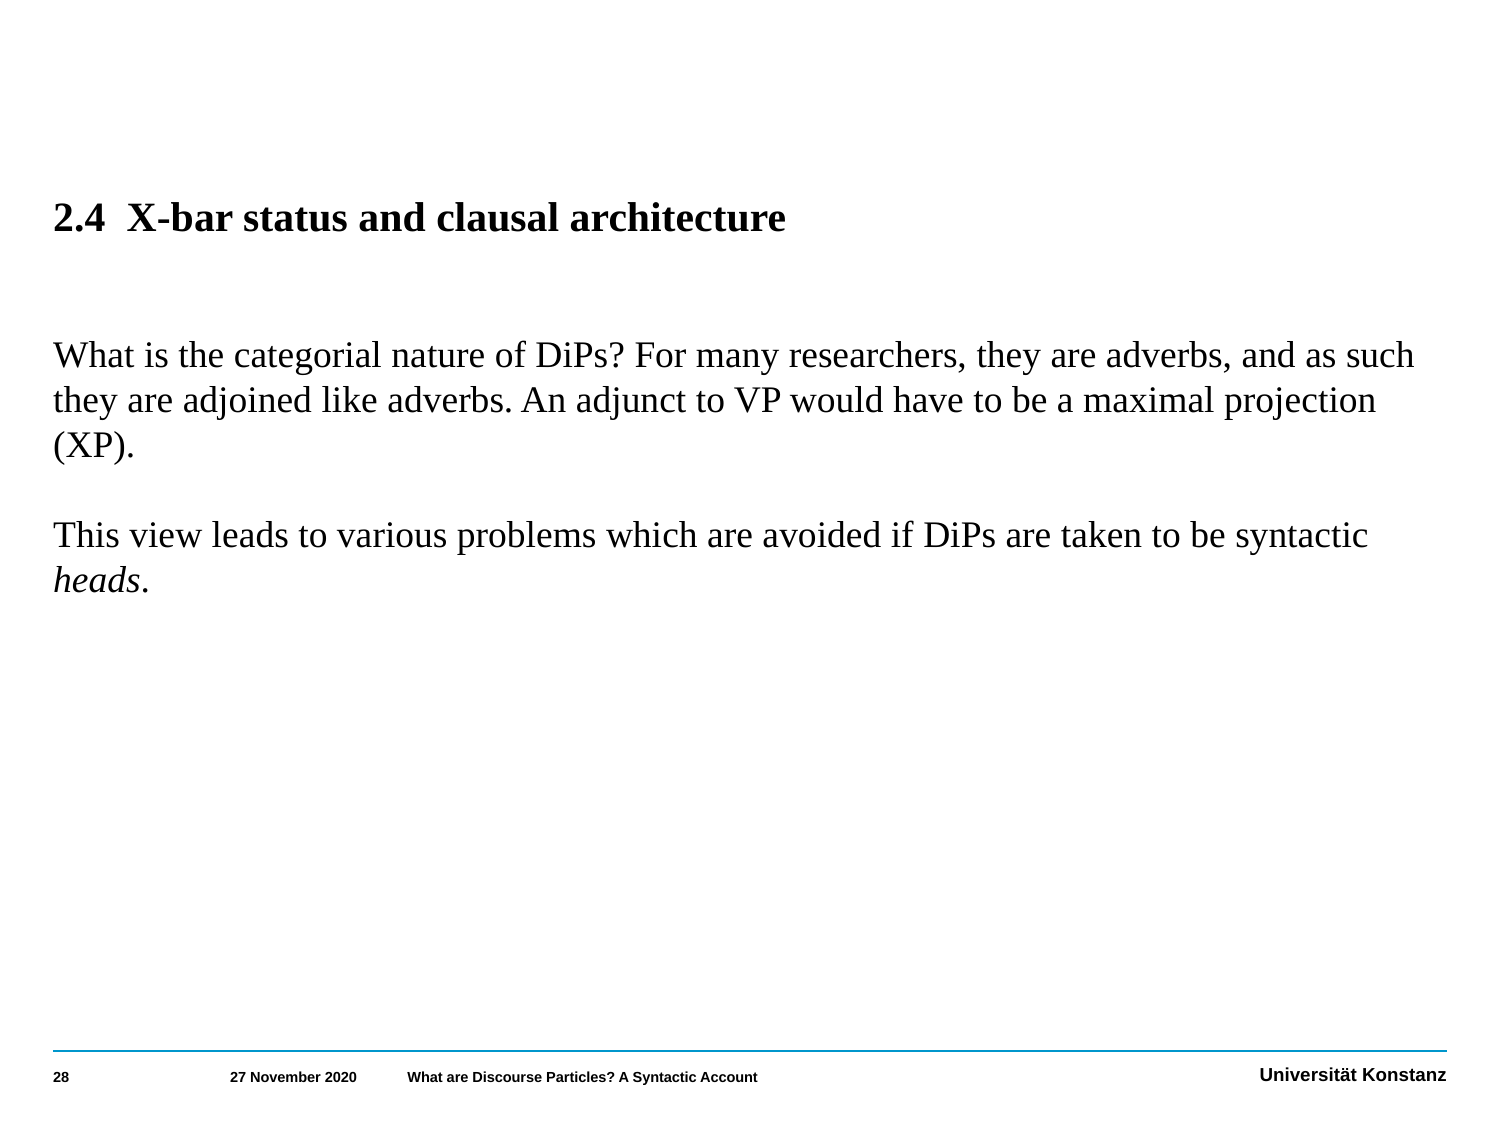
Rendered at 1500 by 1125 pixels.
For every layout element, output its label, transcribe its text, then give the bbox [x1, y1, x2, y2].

slide_number 28 [53, 1058, 207, 1094]
list 2.4 X-bar status and clausal architecture What is the categorial nature of DiPs? For many researchers, they are adverbs, and as such they are adjoined like adverbs. An adjunct to VP would have to be a maximal projection (XP). This view leads to various problems which are avoided if DiPs are taken to be syntactic heads. [53, 90, 1447, 1000]
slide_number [230, 1058, 384, 1094]
footer What are Discourse Particles? A Syntactic Account [407, 1058, 916, 1094]
